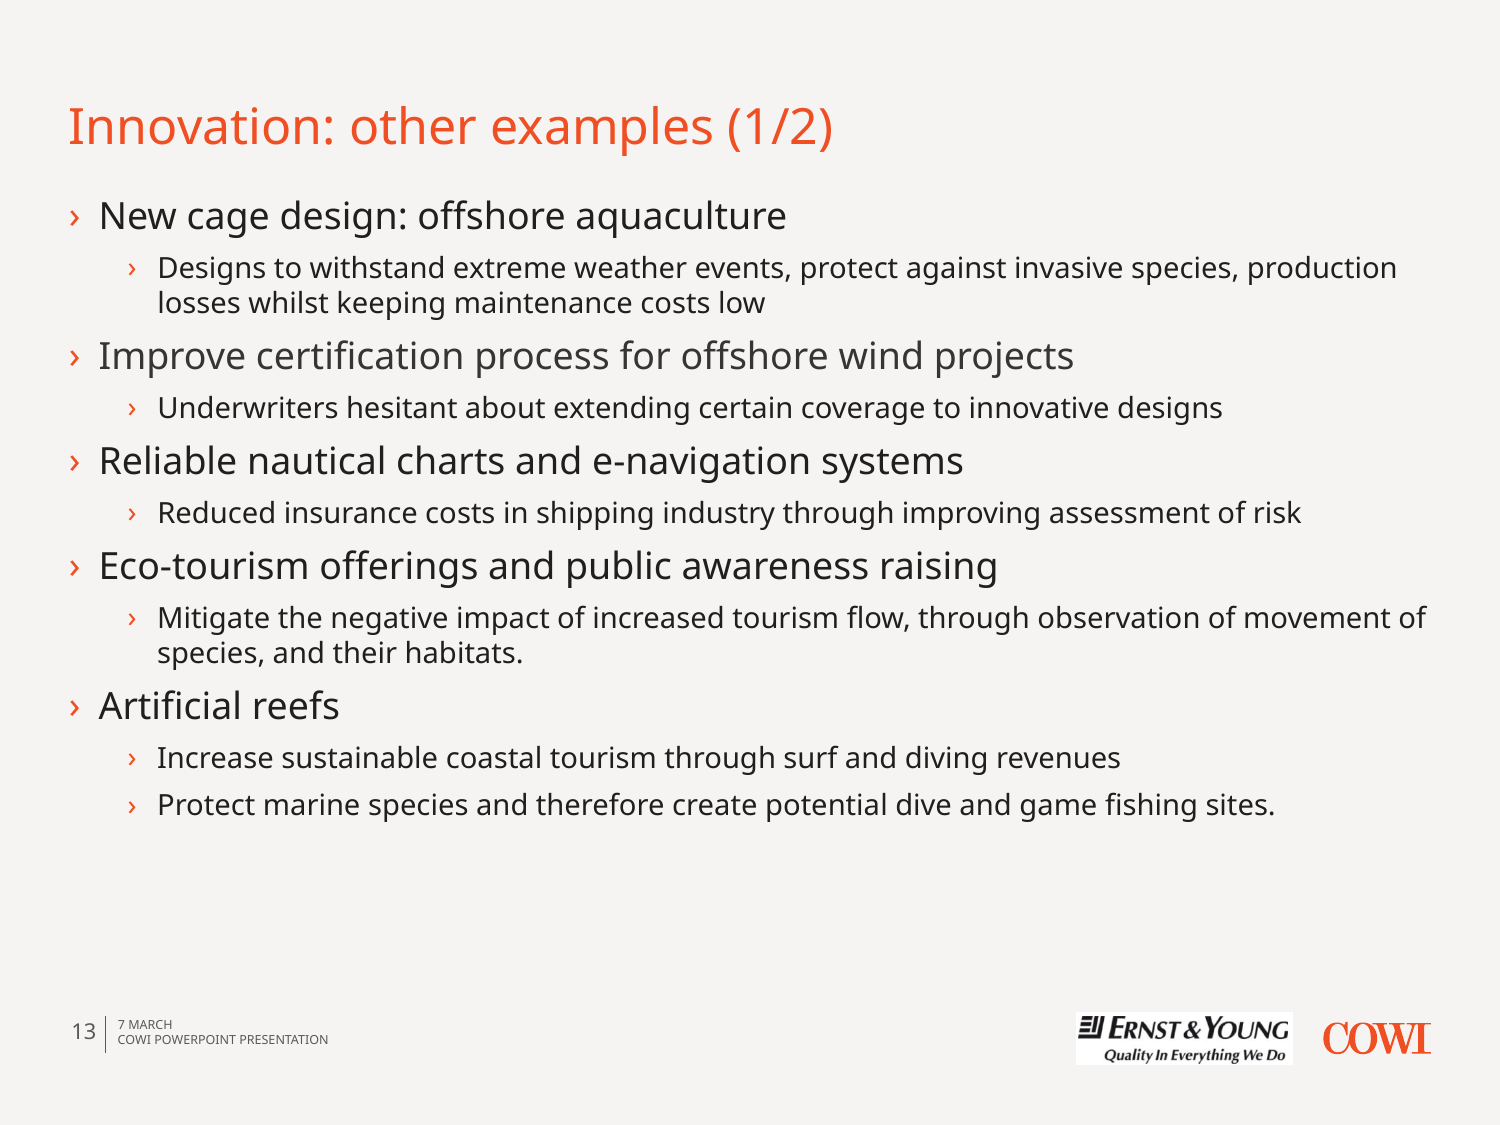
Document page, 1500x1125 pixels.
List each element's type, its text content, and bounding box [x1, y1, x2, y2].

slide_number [108, 1019, 430, 1034]
picture [1076, 1012, 1293, 1065]
footer COWI POWERPOINT PRESENTATION [117, 1035, 439, 1051]
title Innovation: other examples (1/2) [68, 100, 1432, 191]
slide_number 13 [29, 999, 97, 1083]
list New cage design: offshore aquaculture Designs to withstand extreme weather events, protect against invasive species, production losses whilst keeping maintenance costs low Improve certification process for offshore wind projects Underwriters hesitant about extending certain coverage to innovative designs Reliable nautical charts and e-navigation systems Reduced insurance costs in shipping industry through improving assessment of risk Eco-tourism offerings and public awareness raising Mitigate the negative impact of increased tourism flow, through observation of movement of species, and their habitats. Artificial reefs Increase sustainable coastal tourism through surf and diving revenues Protect marine species and therefore create potential dive and game fishing sites. [68, 191, 1454, 935]
